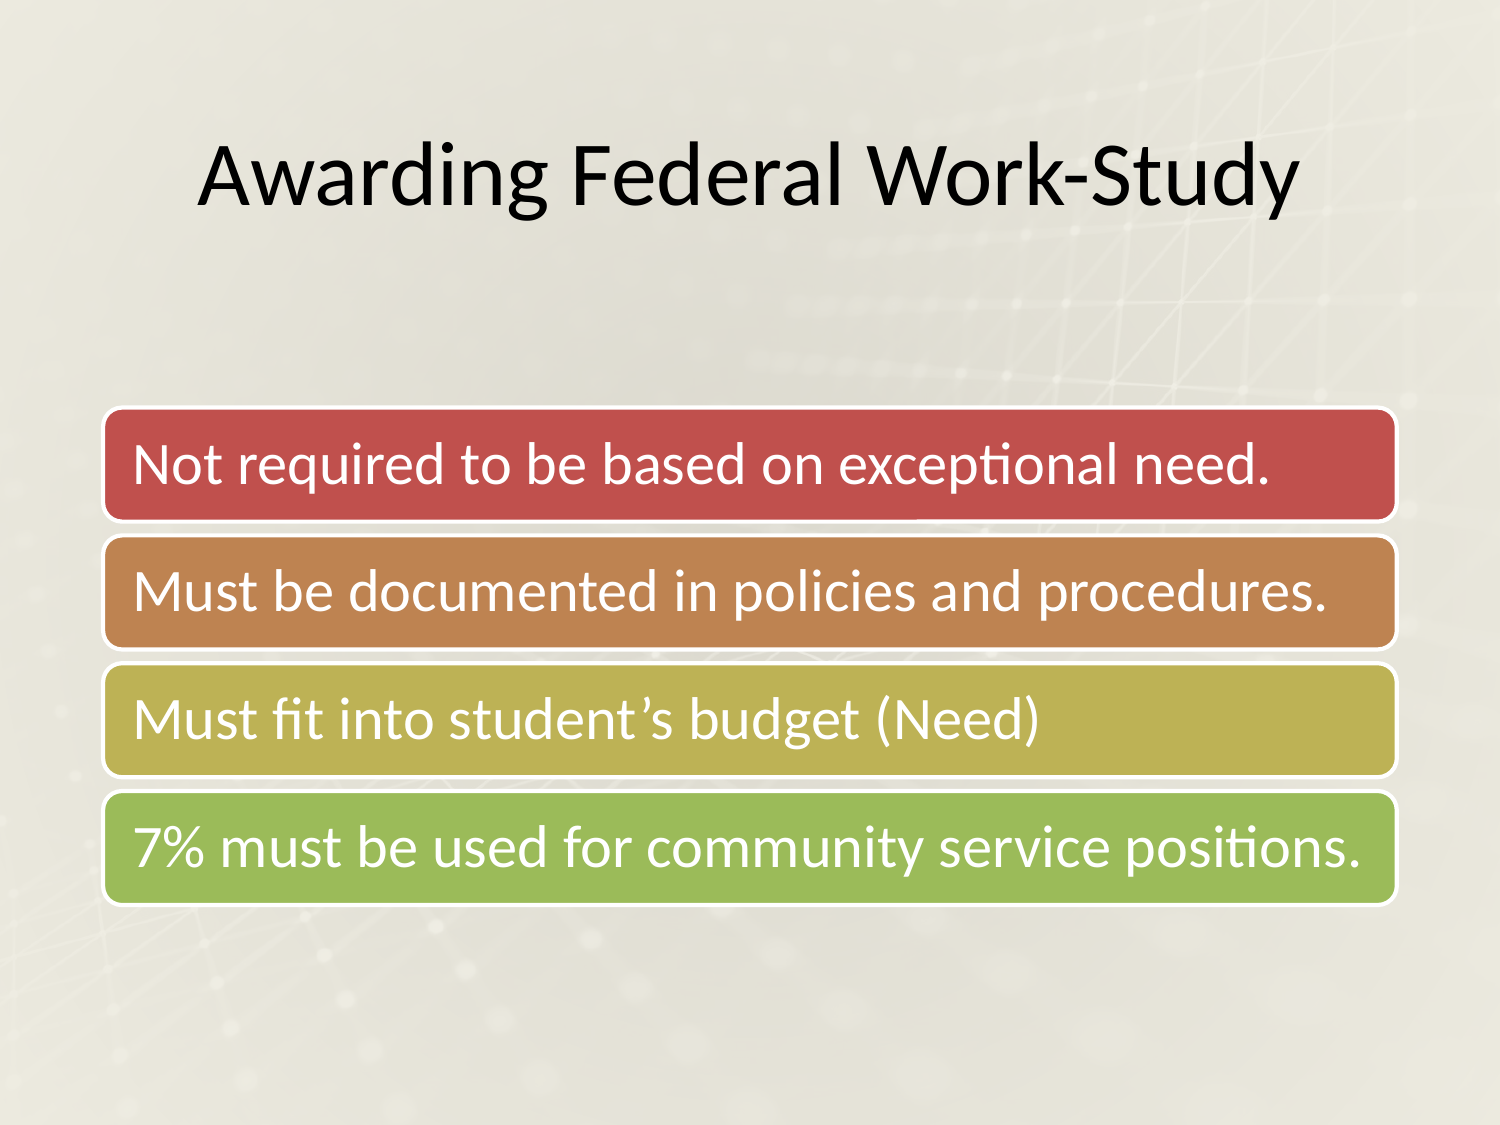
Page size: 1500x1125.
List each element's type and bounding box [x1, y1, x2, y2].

list [102, 299, 1398, 1014]
picture [0, 0, 1500, 1125]
